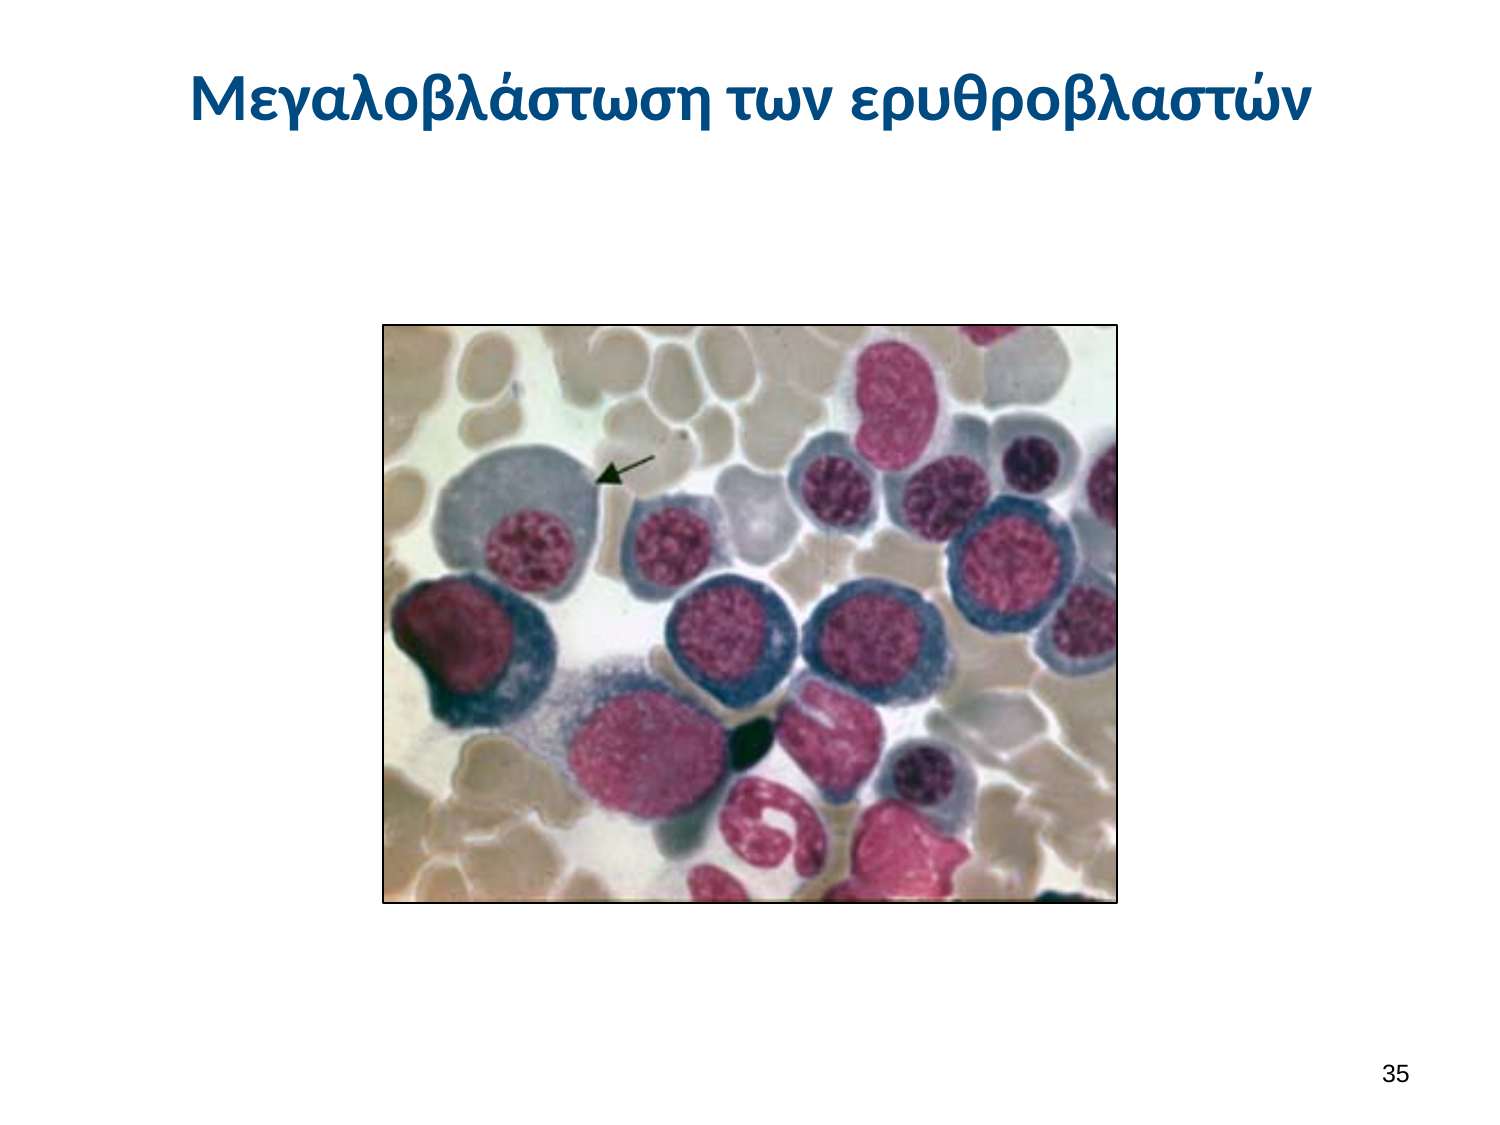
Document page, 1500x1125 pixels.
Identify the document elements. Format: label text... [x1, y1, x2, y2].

slide_number 34 [1074, 1042, 1425, 1103]
title Μεγαλοβλάστωση των ερυθροβλαστών [76, 19, 1427, 169]
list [383, 325, 1117, 902]
